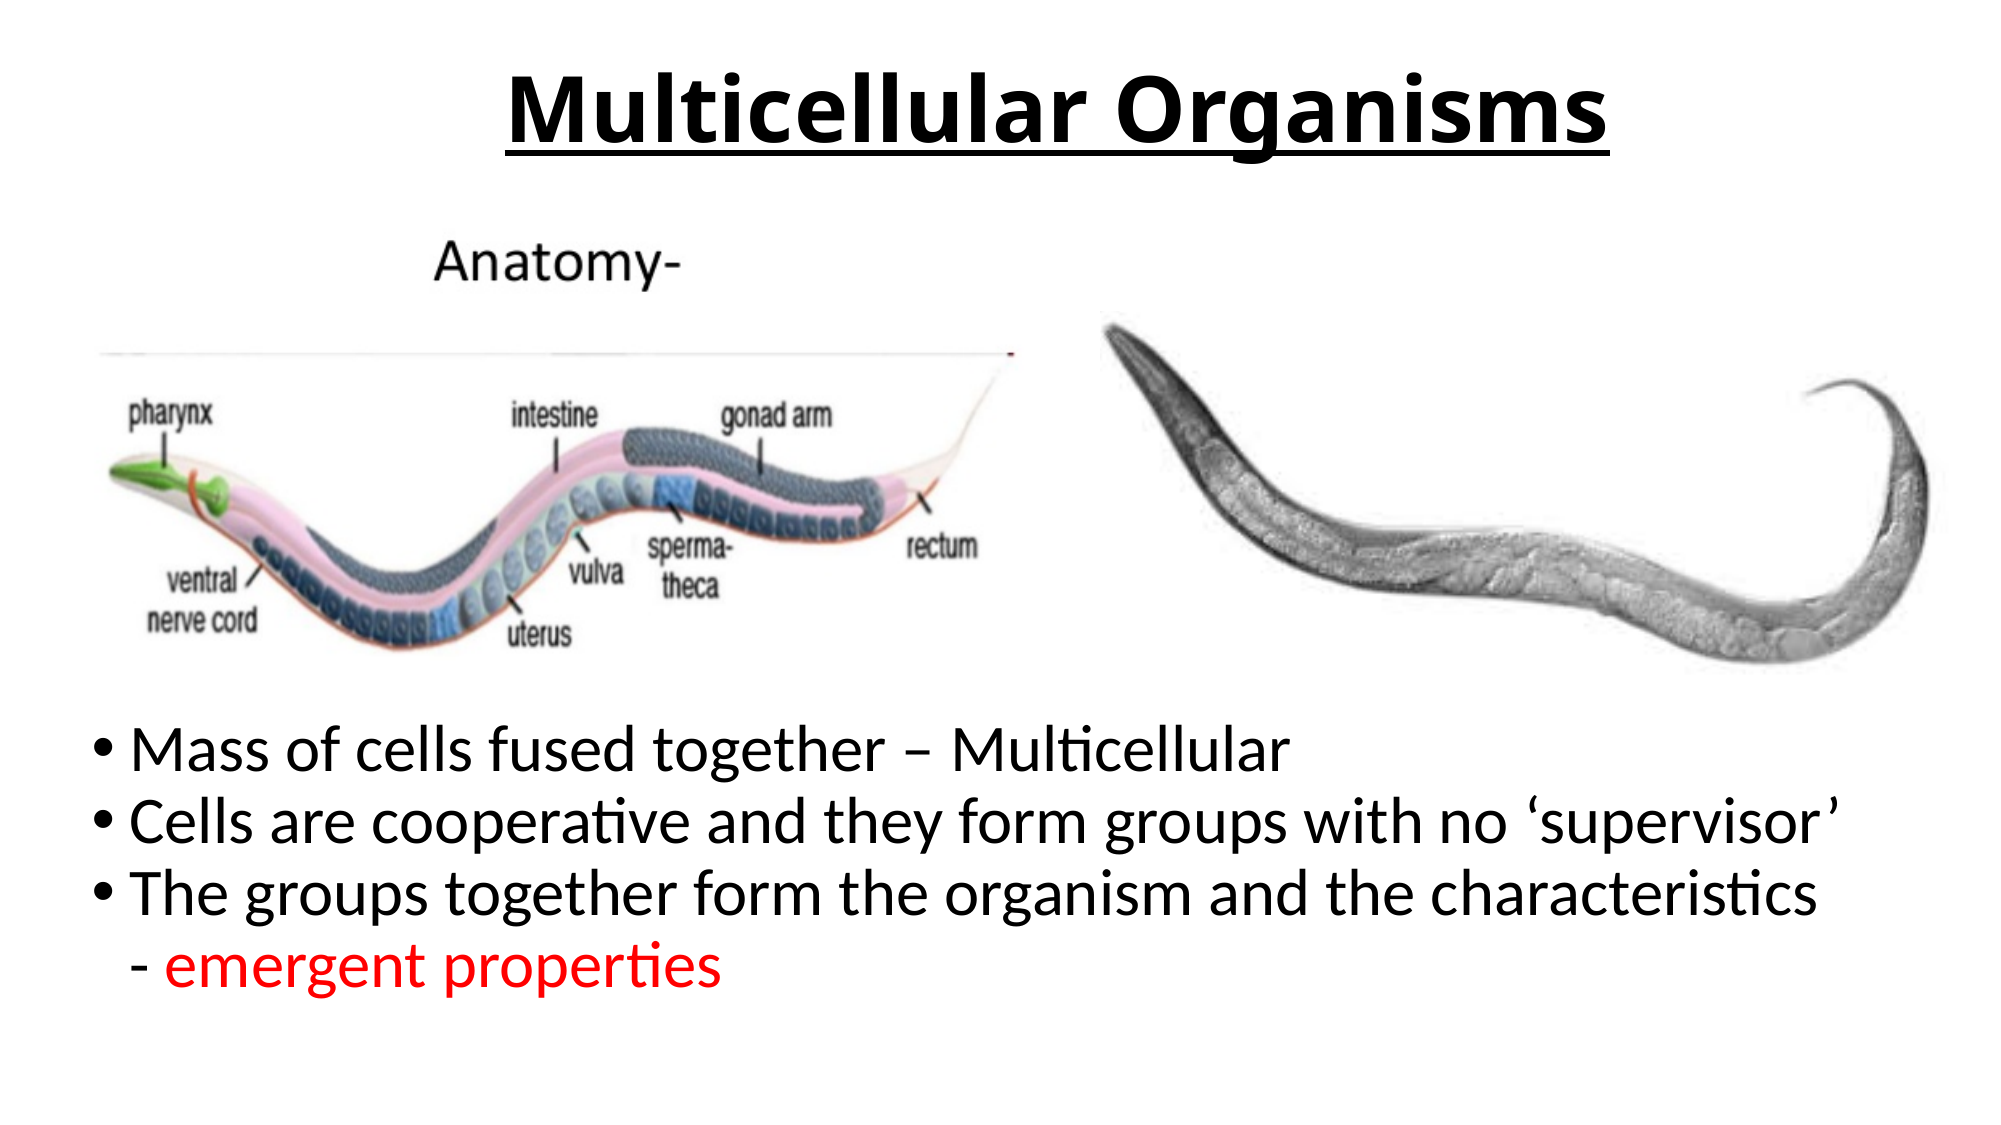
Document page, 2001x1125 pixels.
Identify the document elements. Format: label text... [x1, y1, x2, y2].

picture [44, 165, 1070, 935]
list Mass of cells fused together – Multicellular Cells are cooperative and they form groups with no ‘supervisor’ The groups together form the organism and the characteristics - emergent properties [76, 706, 1864, 1125]
picture [1100, 311, 1956, 685]
title Multicellular Organisms [489, 19, 1840, 207]
